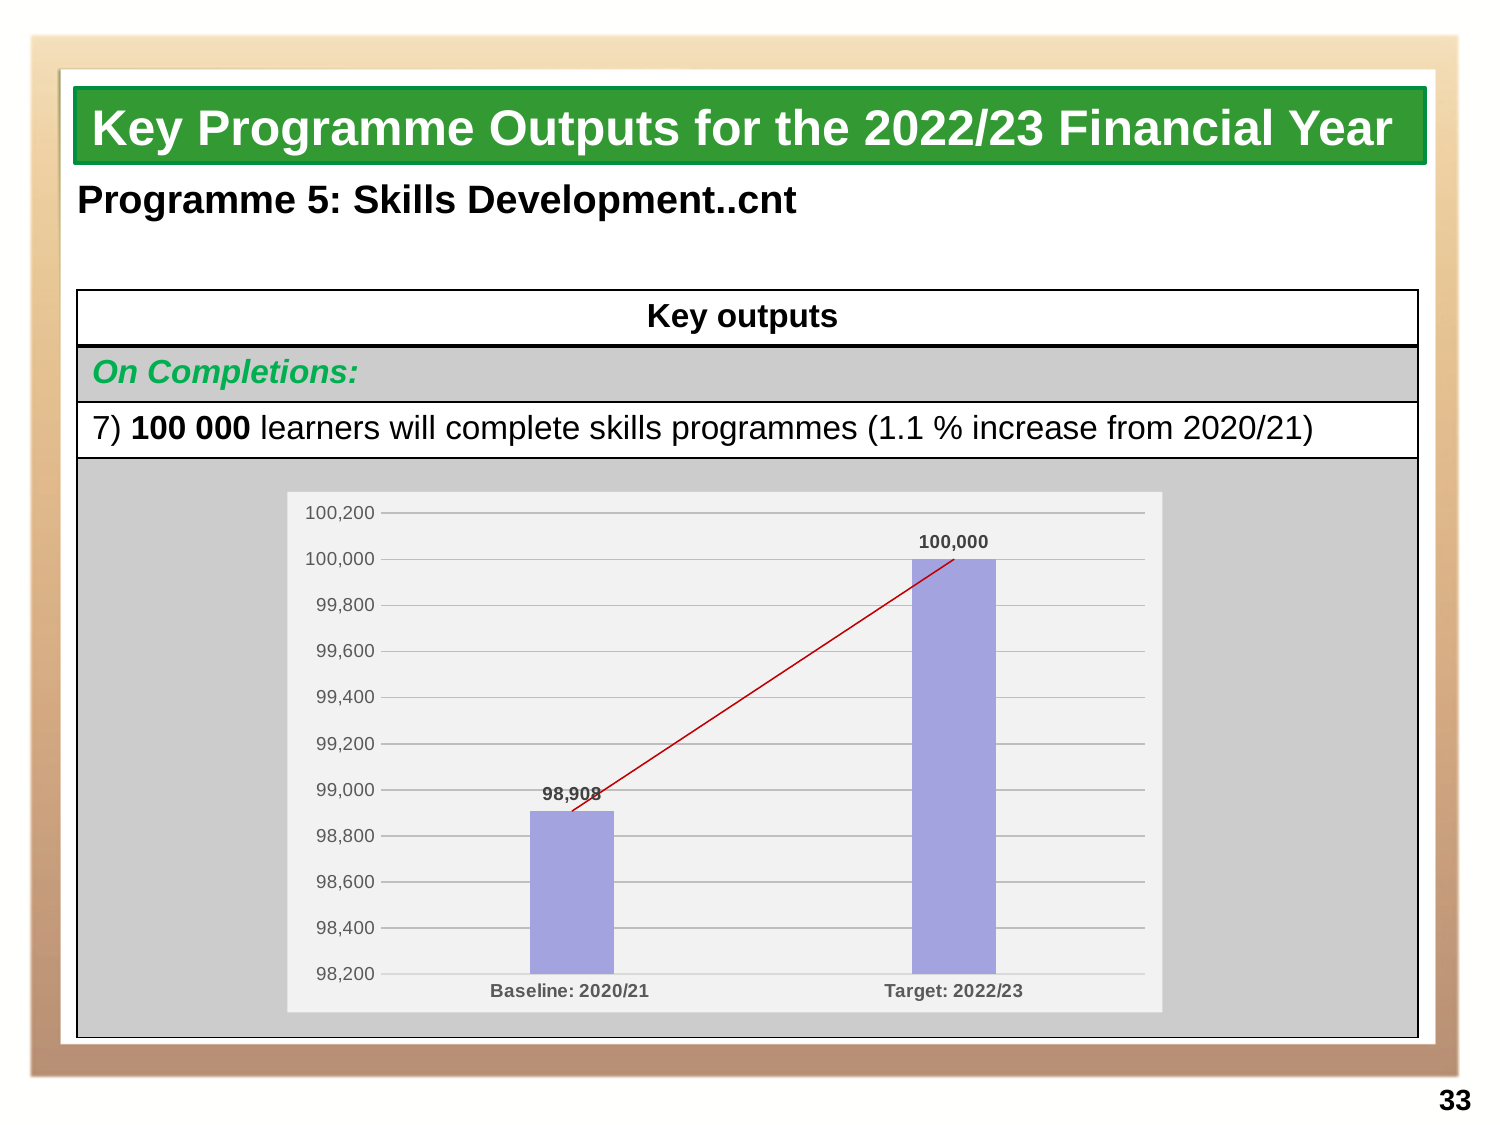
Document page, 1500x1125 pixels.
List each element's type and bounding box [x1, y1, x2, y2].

chart [287, 491, 1163, 1013]
picture [0, 0, 1500, 1125]
